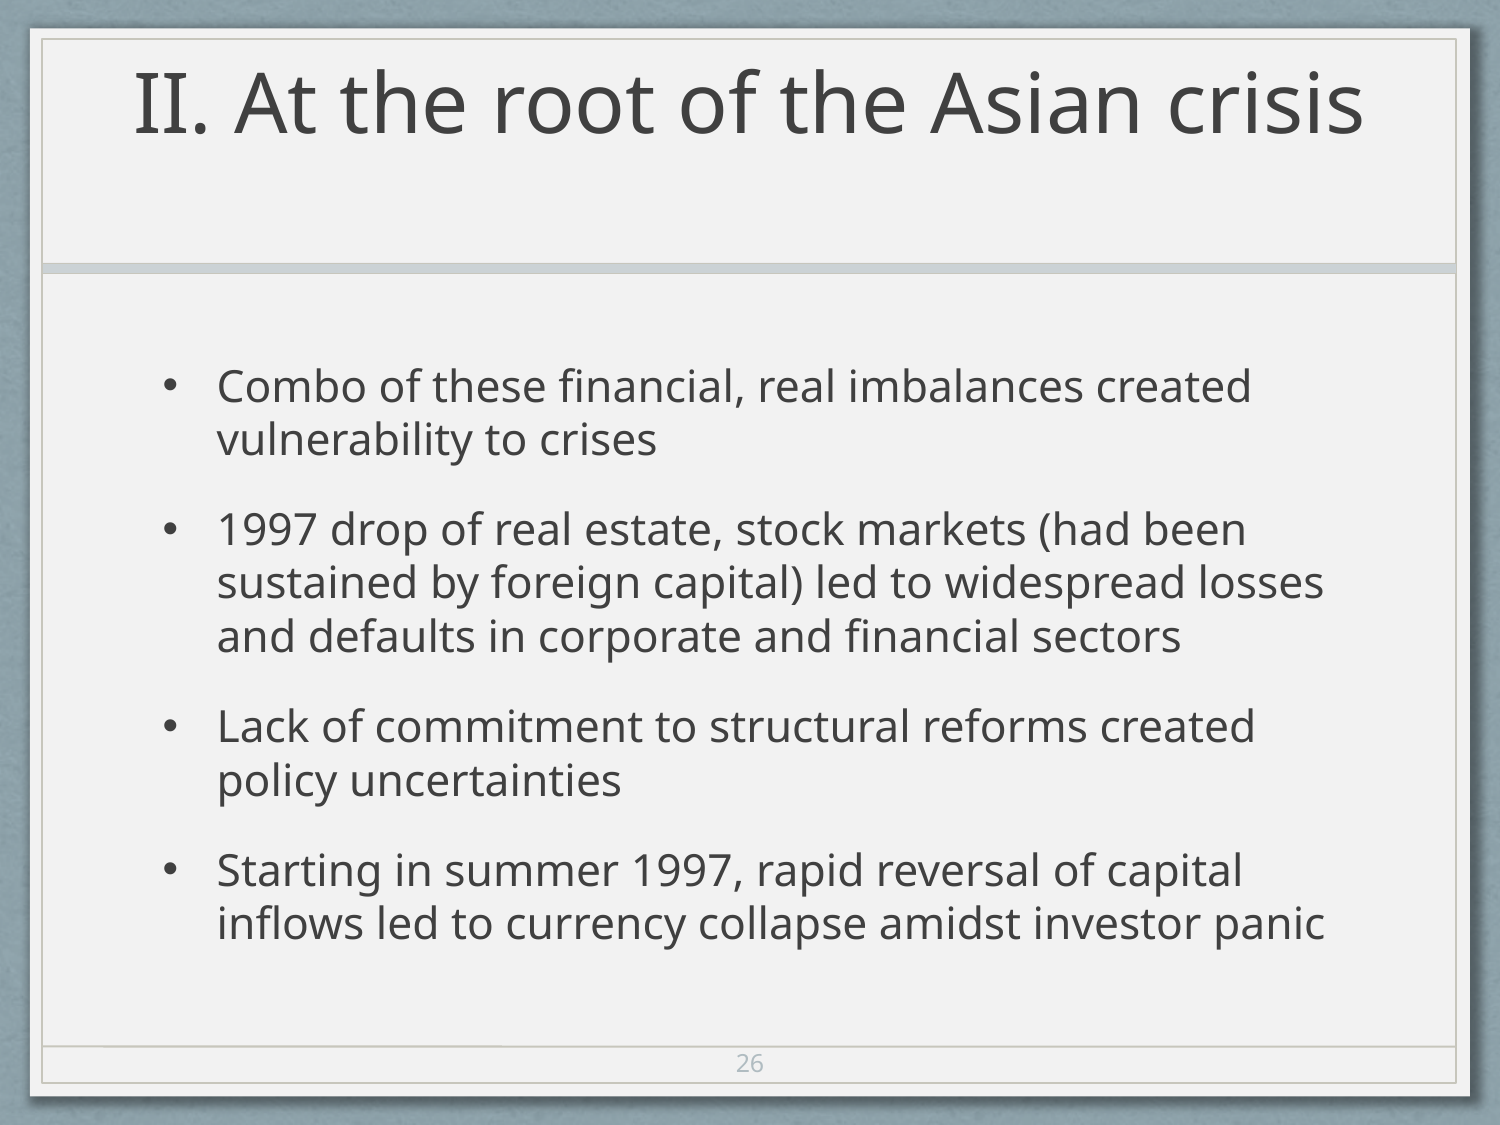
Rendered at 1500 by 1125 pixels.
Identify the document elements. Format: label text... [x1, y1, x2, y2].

slide_number 26 [687, 1042, 813, 1088]
list Combo of these financial, real imbalances created vulnerability to crises 1997 drop of real estate, stock markets (had been sustained by foreign capital) led to widespread losses and defaults in corporate and financial sectors Lack of commitment to structural reforms created policy uncertainties Starting in summer 1997, rapid reversal of capital inflows led to currency collapse amidst investor panic [147, 350, 1353, 995]
title II. At the root of the Asian crisis [39, 40, 1461, 260]
